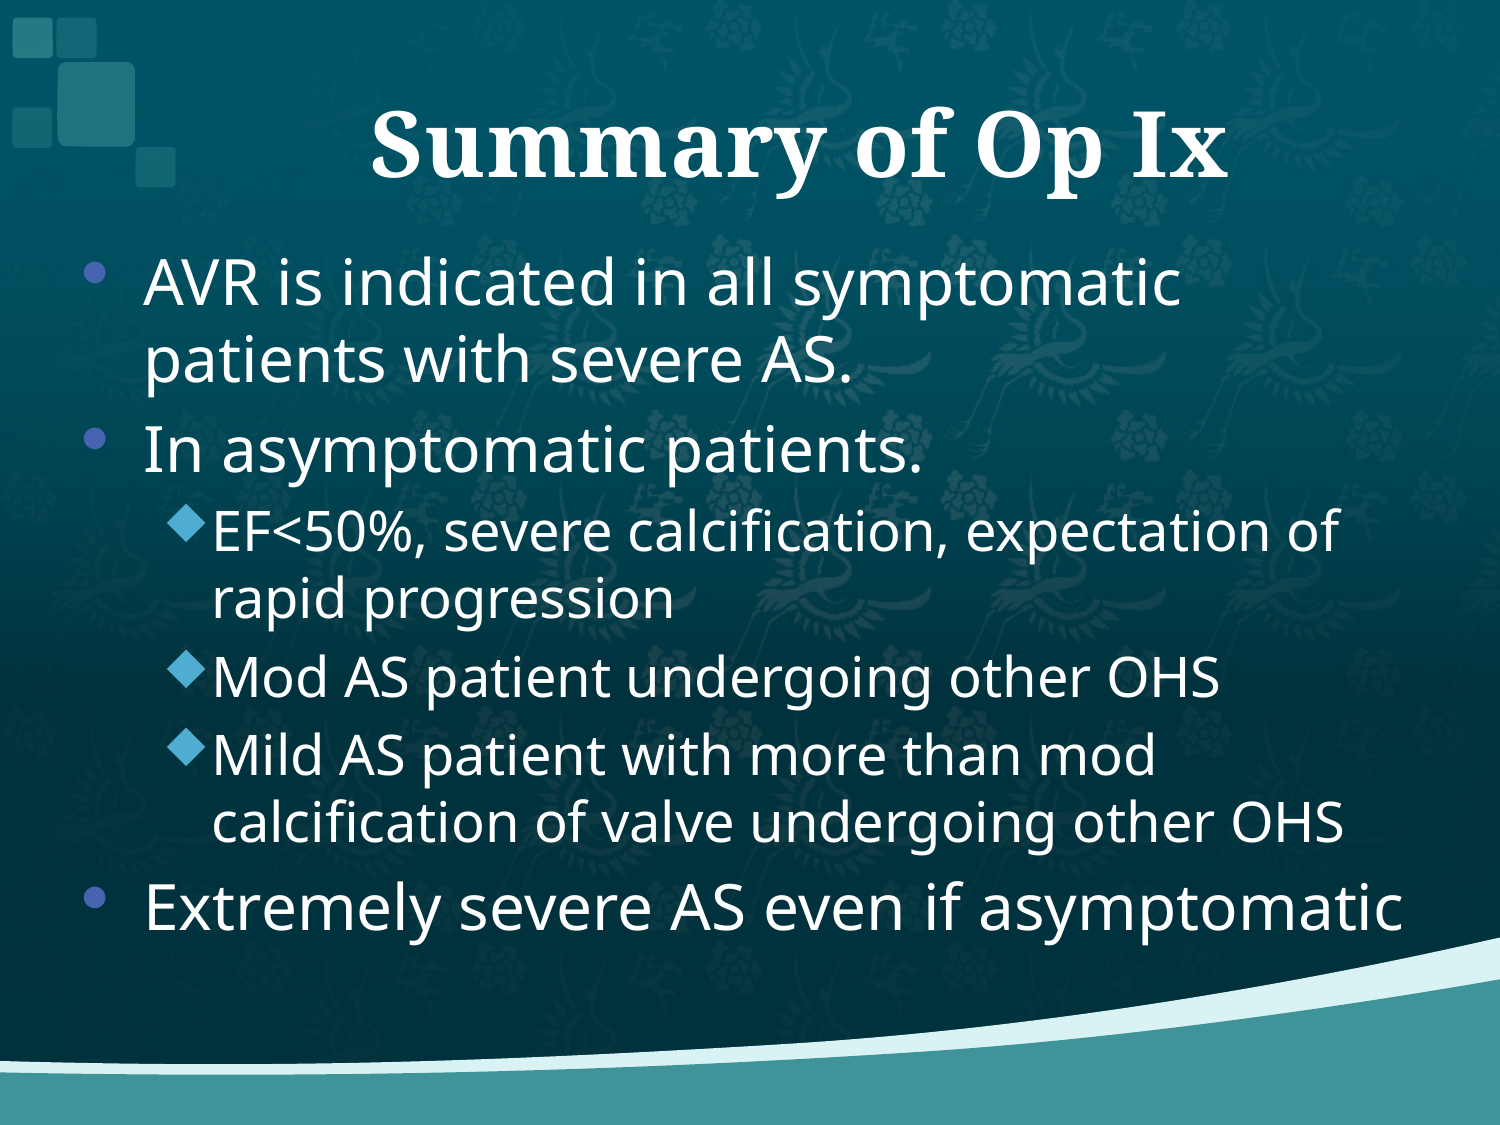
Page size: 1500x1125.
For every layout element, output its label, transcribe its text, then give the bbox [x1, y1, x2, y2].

list AVR is indicated in all symptomatic patients with severe AS. In asymptomatic patients. EF<50%, severe calcification, expectation of rapid progression Mod AS patient undergoing other OHS Mild AS patient with more than mod calcification of valve undergoing other OHS Extremely severe AS even if asymptomatic [70, 234, 1425, 977]
title Summary of Op Ix [187, 58, 1414, 223]
